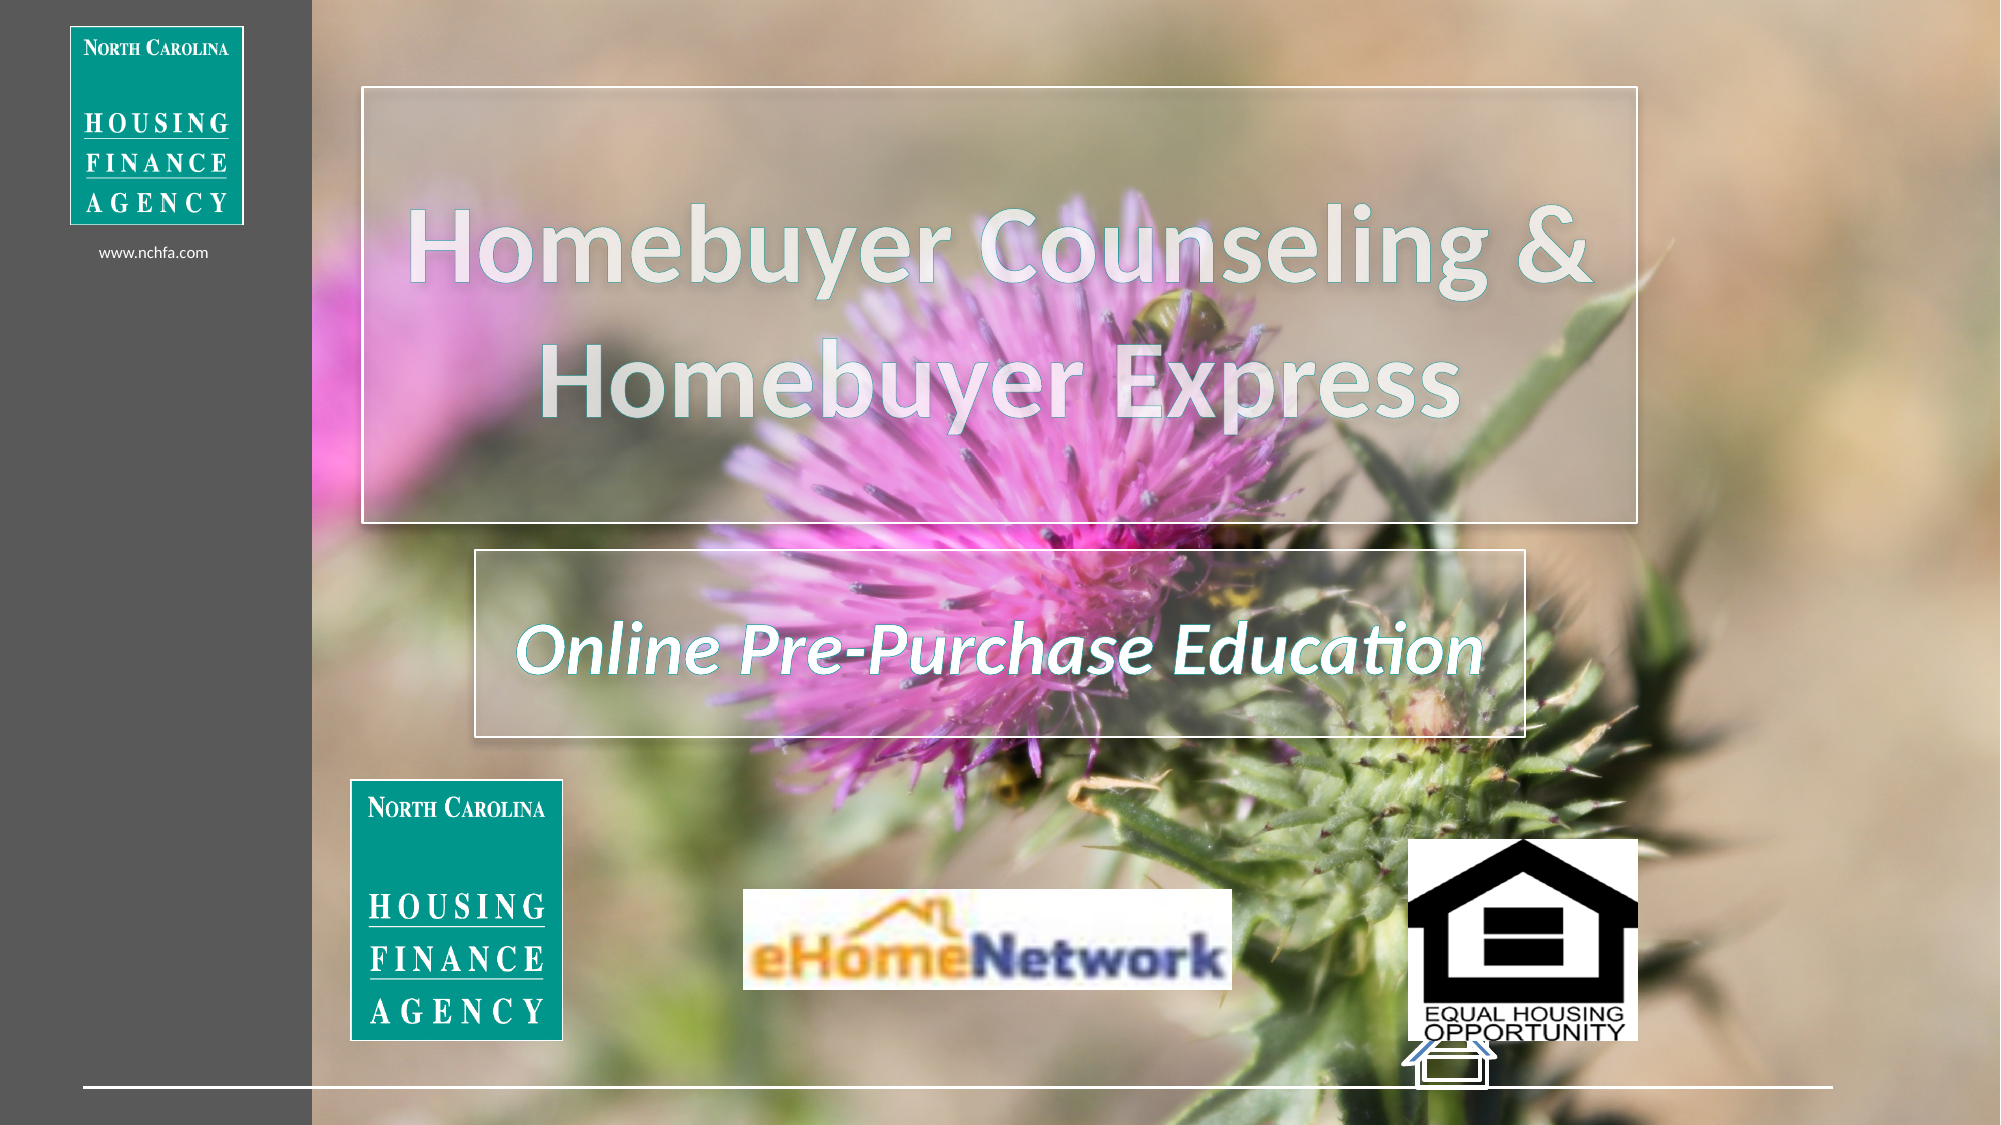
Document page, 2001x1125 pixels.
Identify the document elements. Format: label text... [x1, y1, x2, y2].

picture [70, 26, 244, 225]
picture [1427, 1059, 1478, 1078]
picture [1420, 1059, 1485, 1085]
title Homebuyer Counseling & Homebuyer Express [361, 86, 1638, 524]
picture [312, 0, 2000, 1125]
subtitle Online Pre-Purchase Education [474, 549, 1526, 738]
